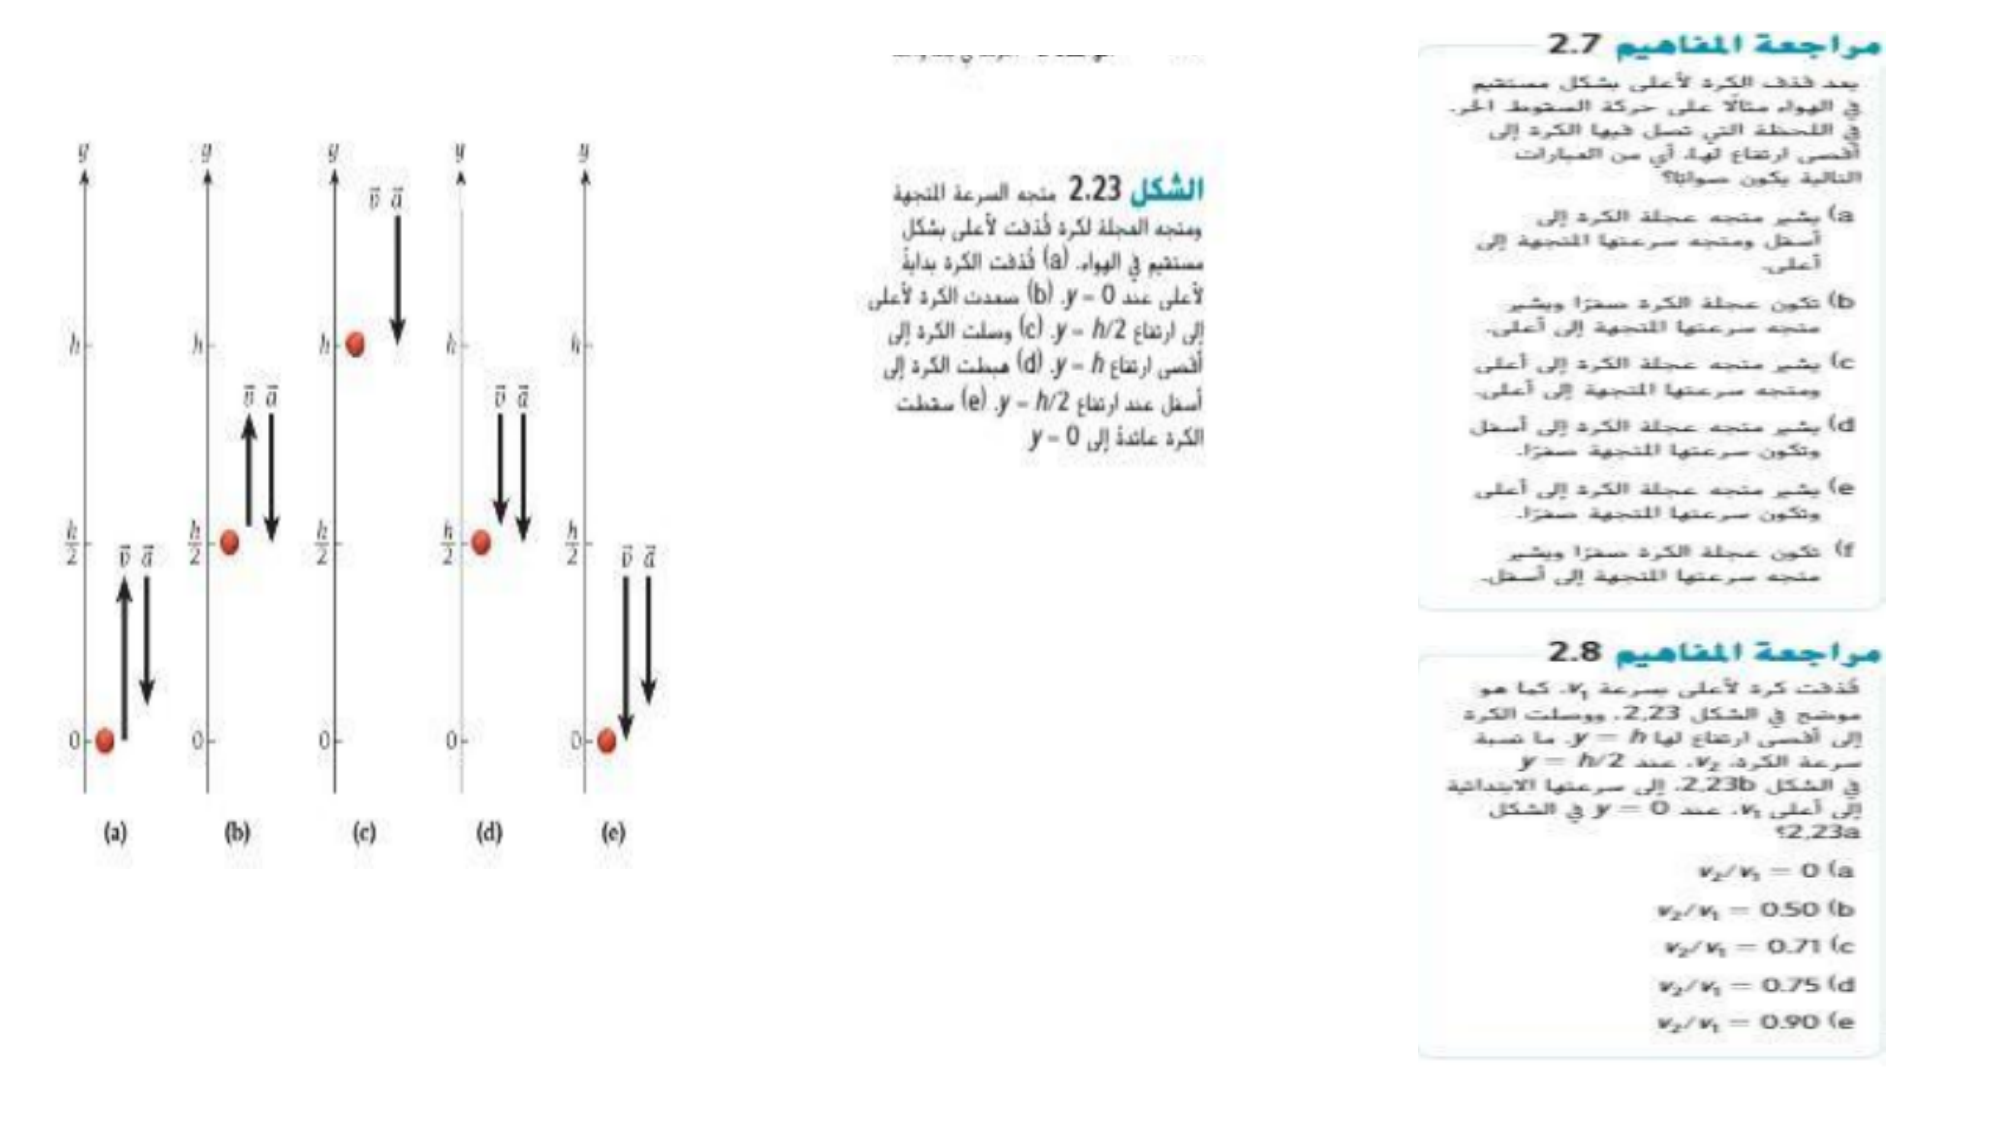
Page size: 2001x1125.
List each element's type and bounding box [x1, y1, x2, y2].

picture [45, 55, 1259, 869]
picture [1418, 31, 1886, 1100]
